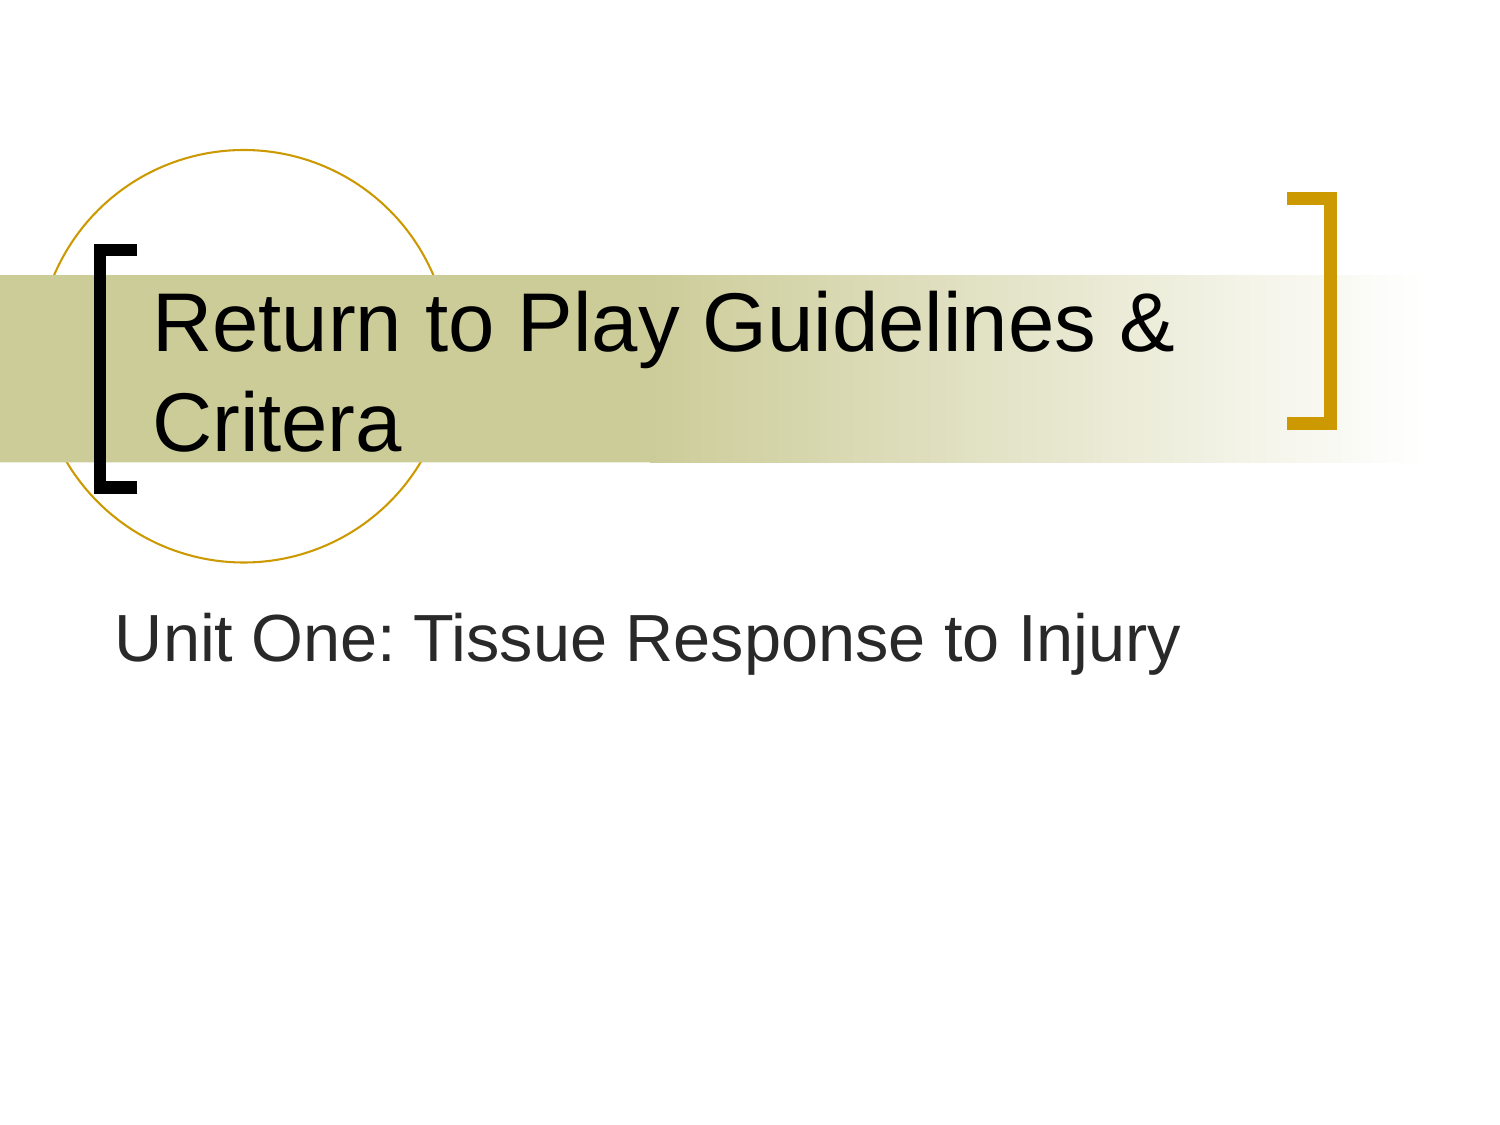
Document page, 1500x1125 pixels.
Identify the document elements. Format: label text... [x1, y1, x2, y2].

title Return to Play Guidelines & Critera [137, 236, 1301, 500]
subtitle Unit One: Tissue Response to Injury [99, 587, 1301, 901]
